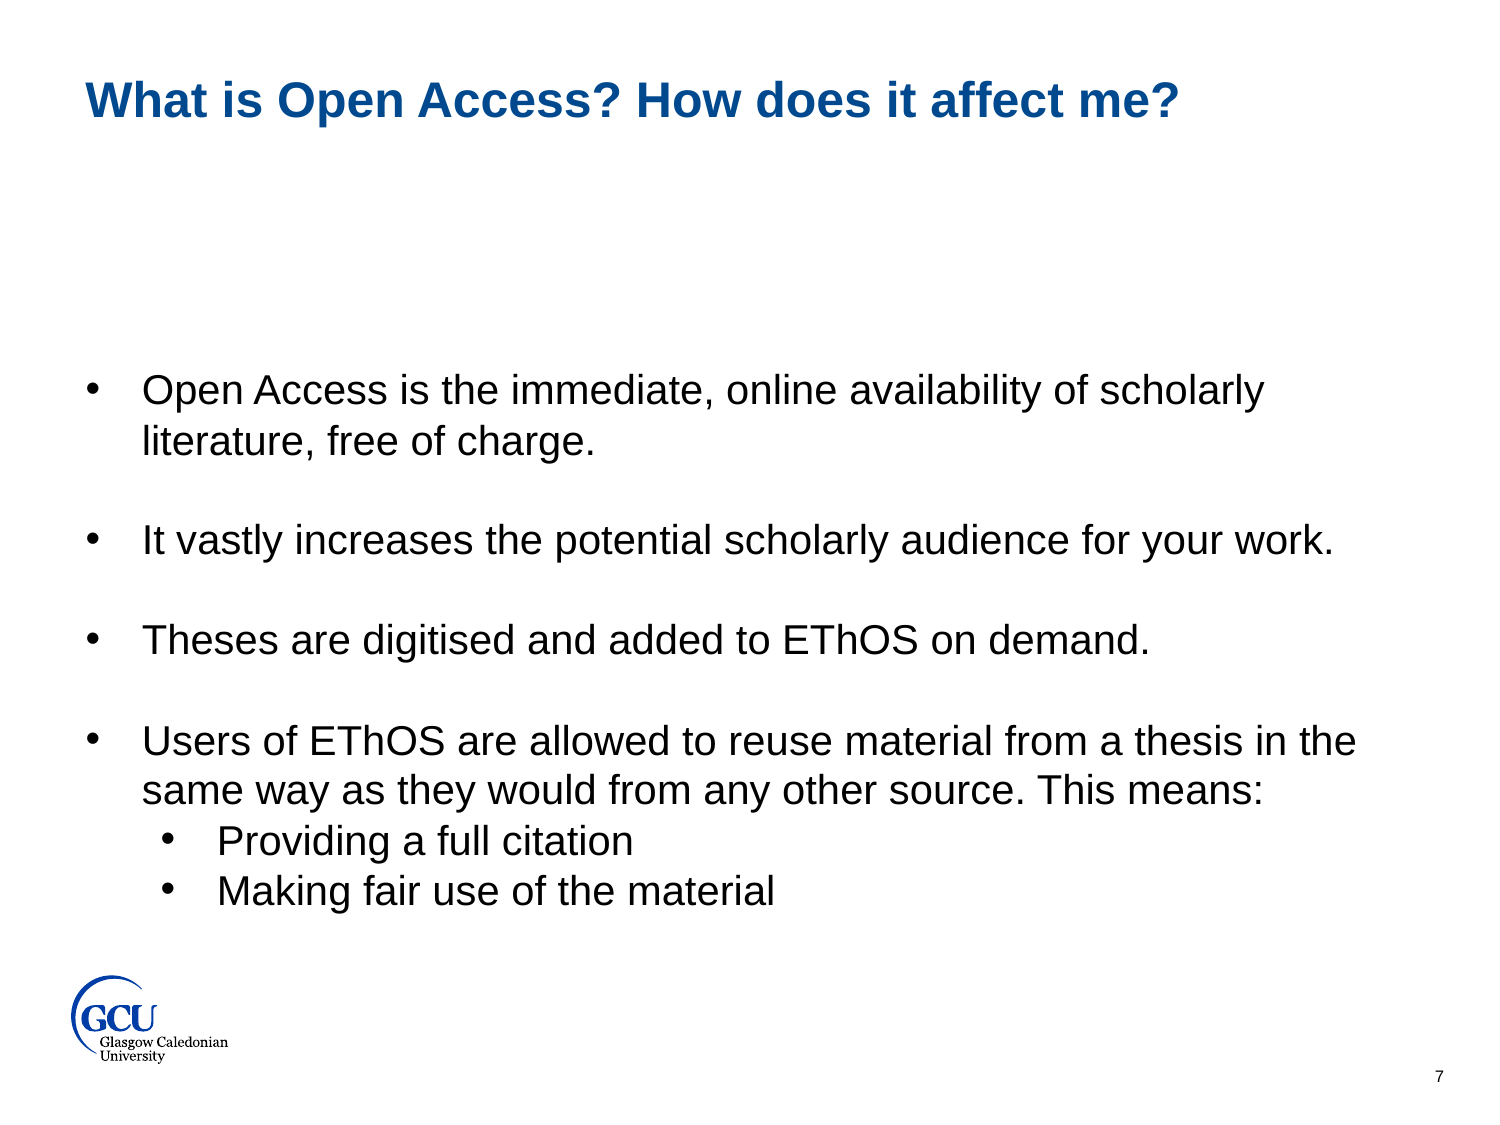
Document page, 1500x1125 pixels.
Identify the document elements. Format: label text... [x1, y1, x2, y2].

list What is Open Access? How does it affect me? [70, 60, 1430, 137]
text_box Open Access is the immediate, online availability of scholarly literature, free of charge. It vastly increases the potential scholarly audience for your work. Theses are digitised and added to EThOS on demand. Users of EThOS are allowed to reuse material from a thesis in the same way as they would from any other source. This means: Providing a full citation Making fair use of the material [70, 355, 1430, 947]
